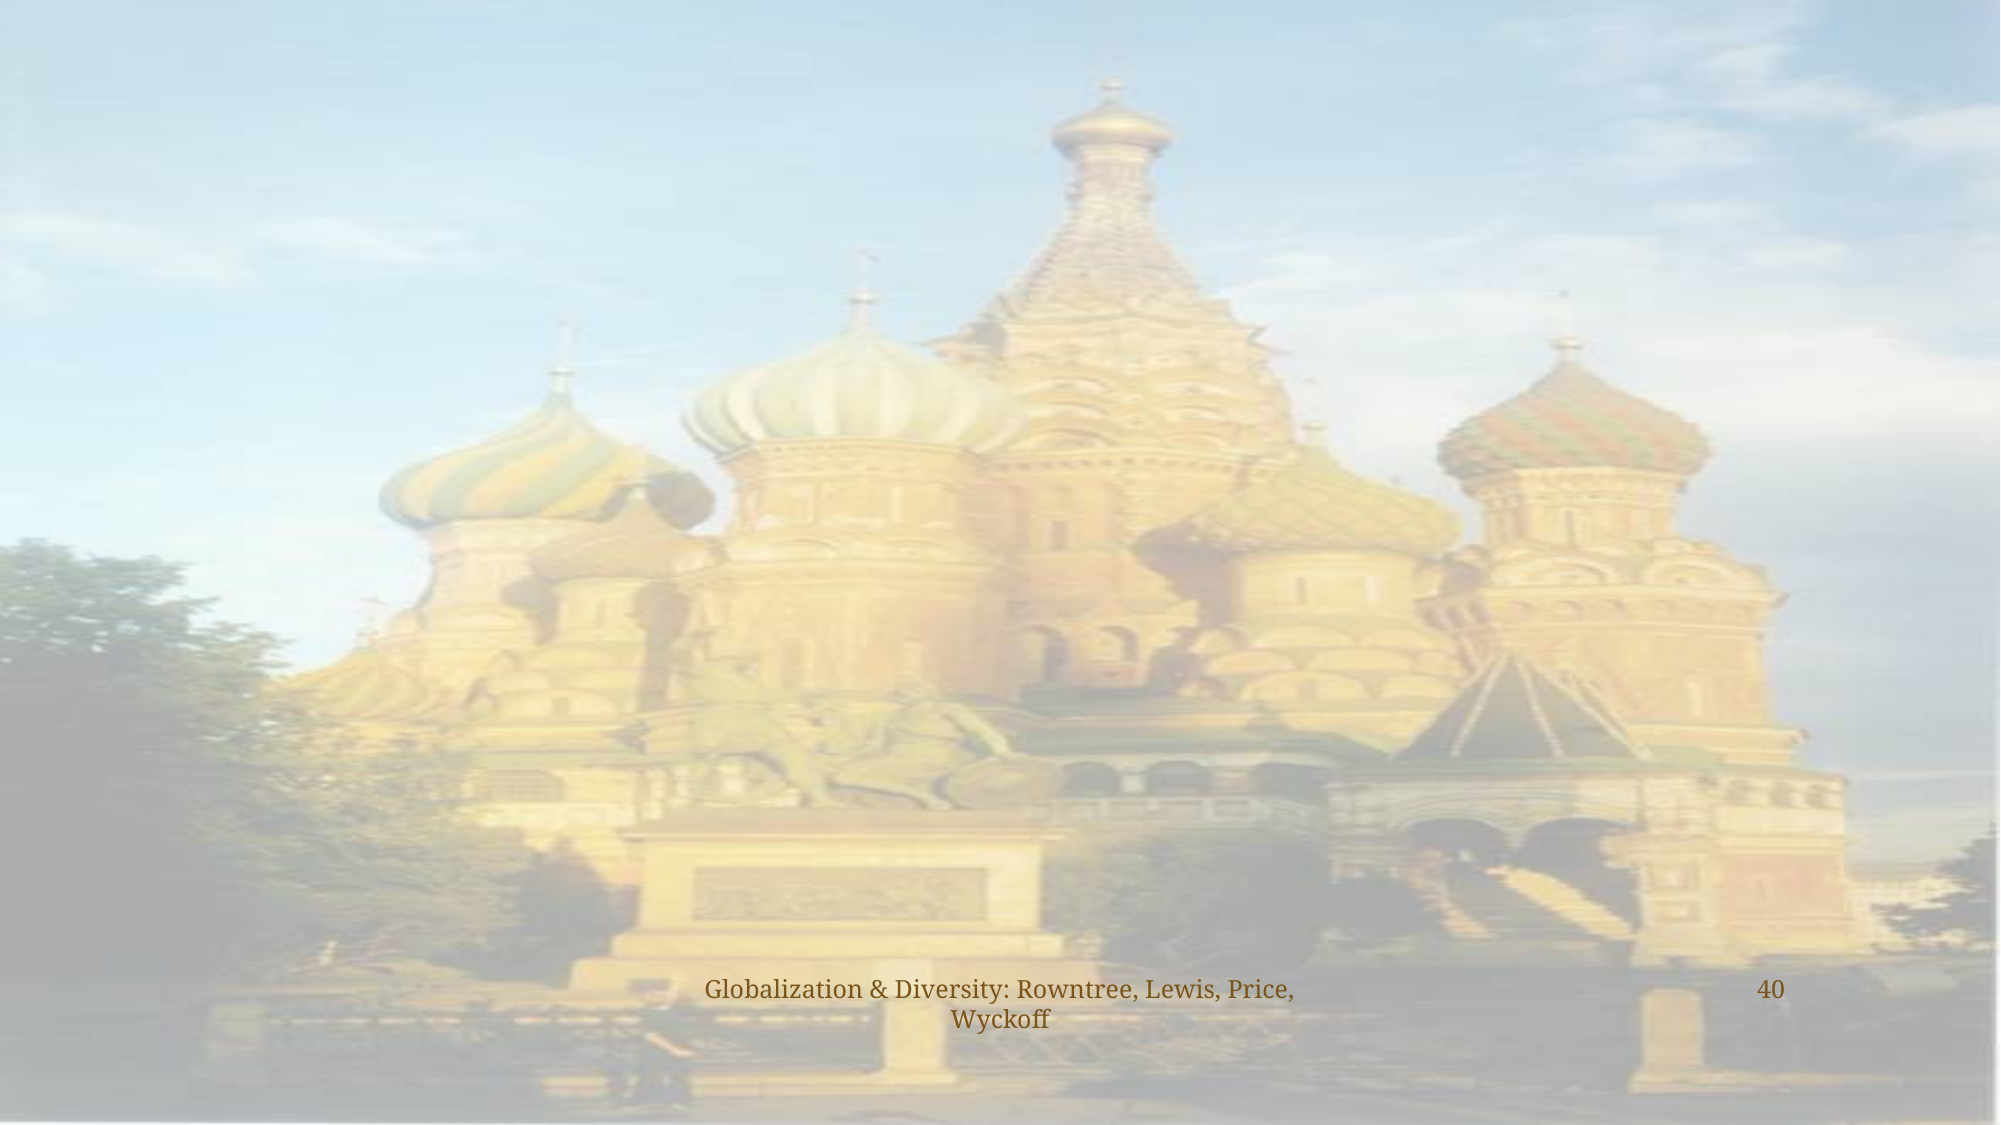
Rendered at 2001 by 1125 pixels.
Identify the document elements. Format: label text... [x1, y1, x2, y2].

footer Globalization & Diversity: Rowntree, Lewis, Price, Wyckoff [683, 965, 1317, 1029]
picture [0, 0, 2001, 1125]
slide_number 40 [1416, 965, 1800, 1029]
